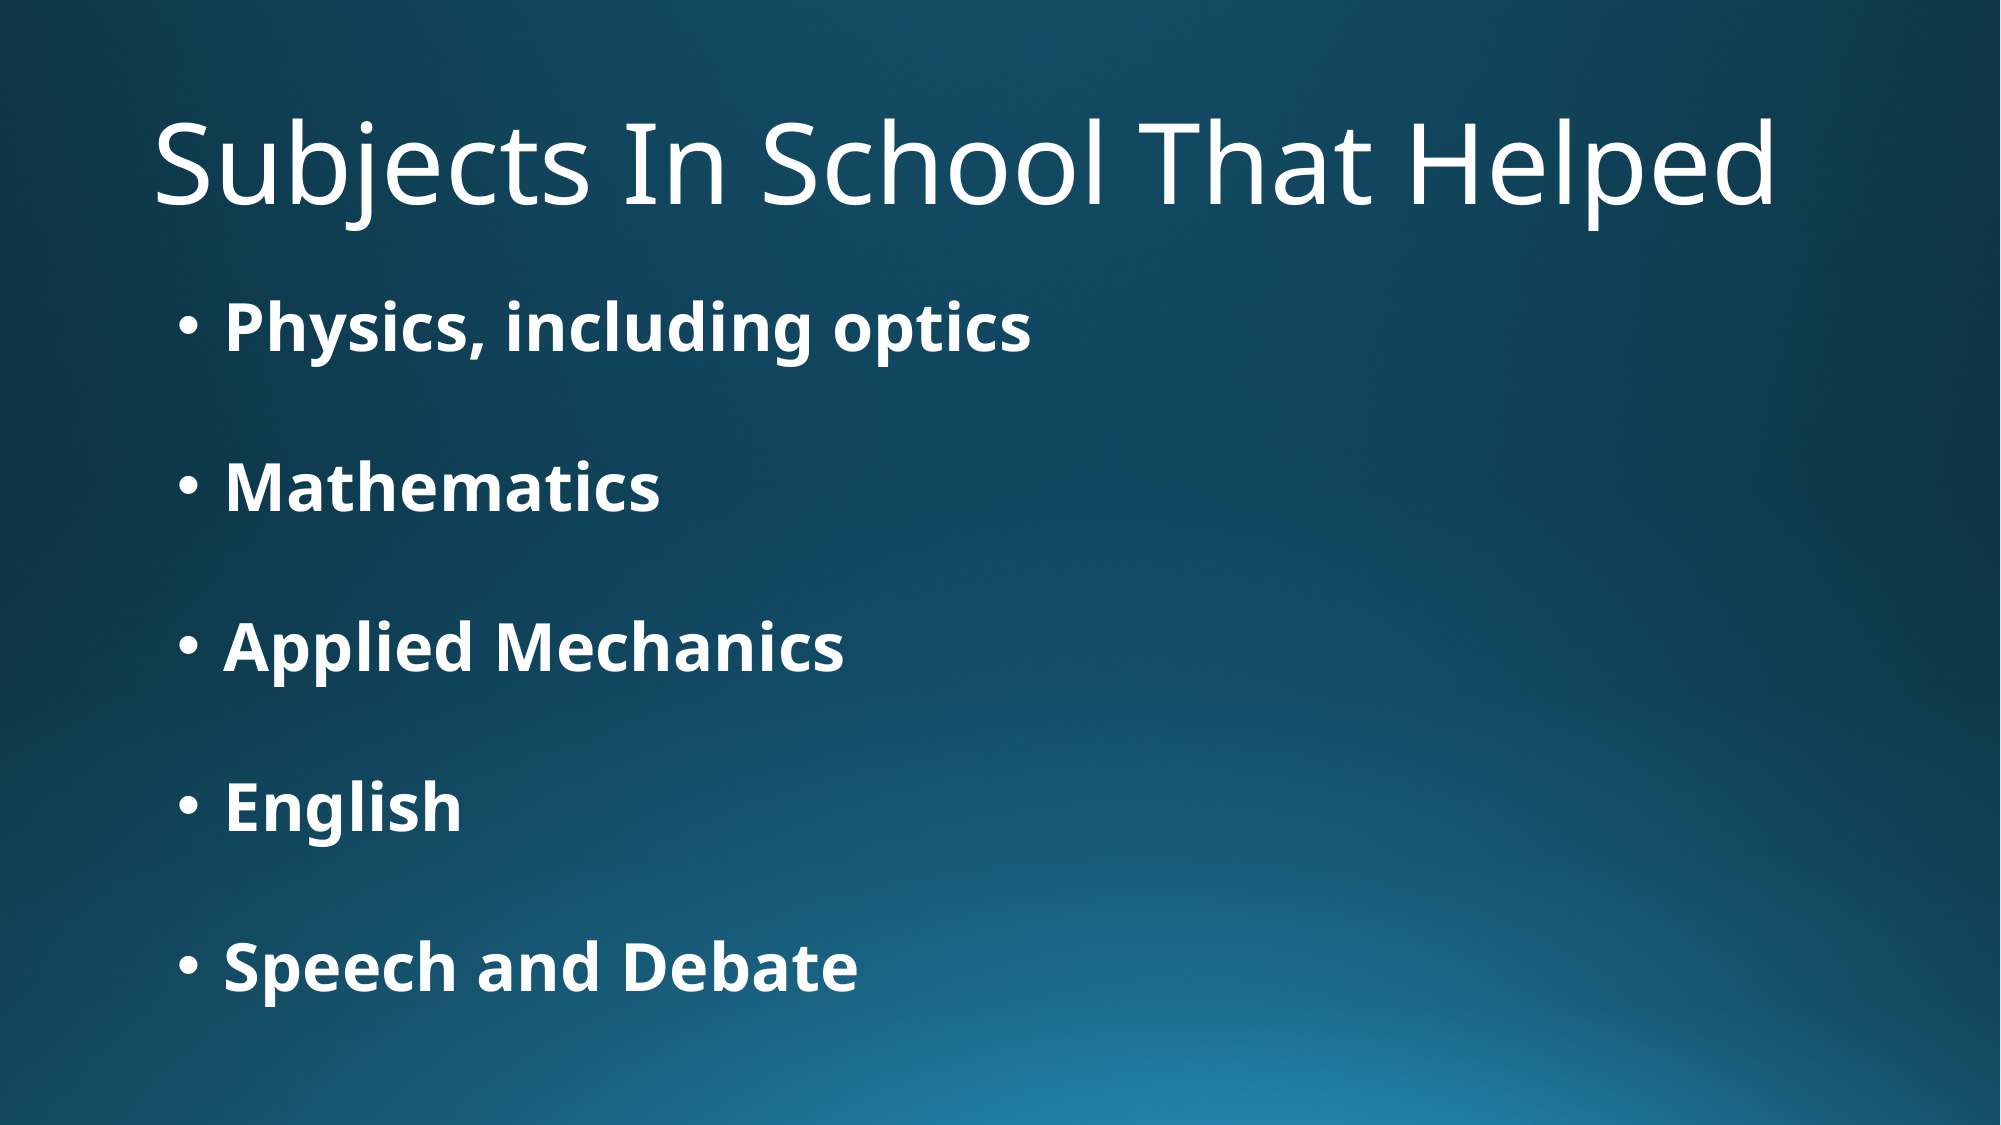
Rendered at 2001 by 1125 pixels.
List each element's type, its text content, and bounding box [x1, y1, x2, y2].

text_box Physics, including optics Mathematics Applied Mechanics English Speech and Debate [162, 277, 1788, 1057]
picture [0, 0, 2001, 1125]
title Subjects In School That Helped [137, 59, 1863, 278]
